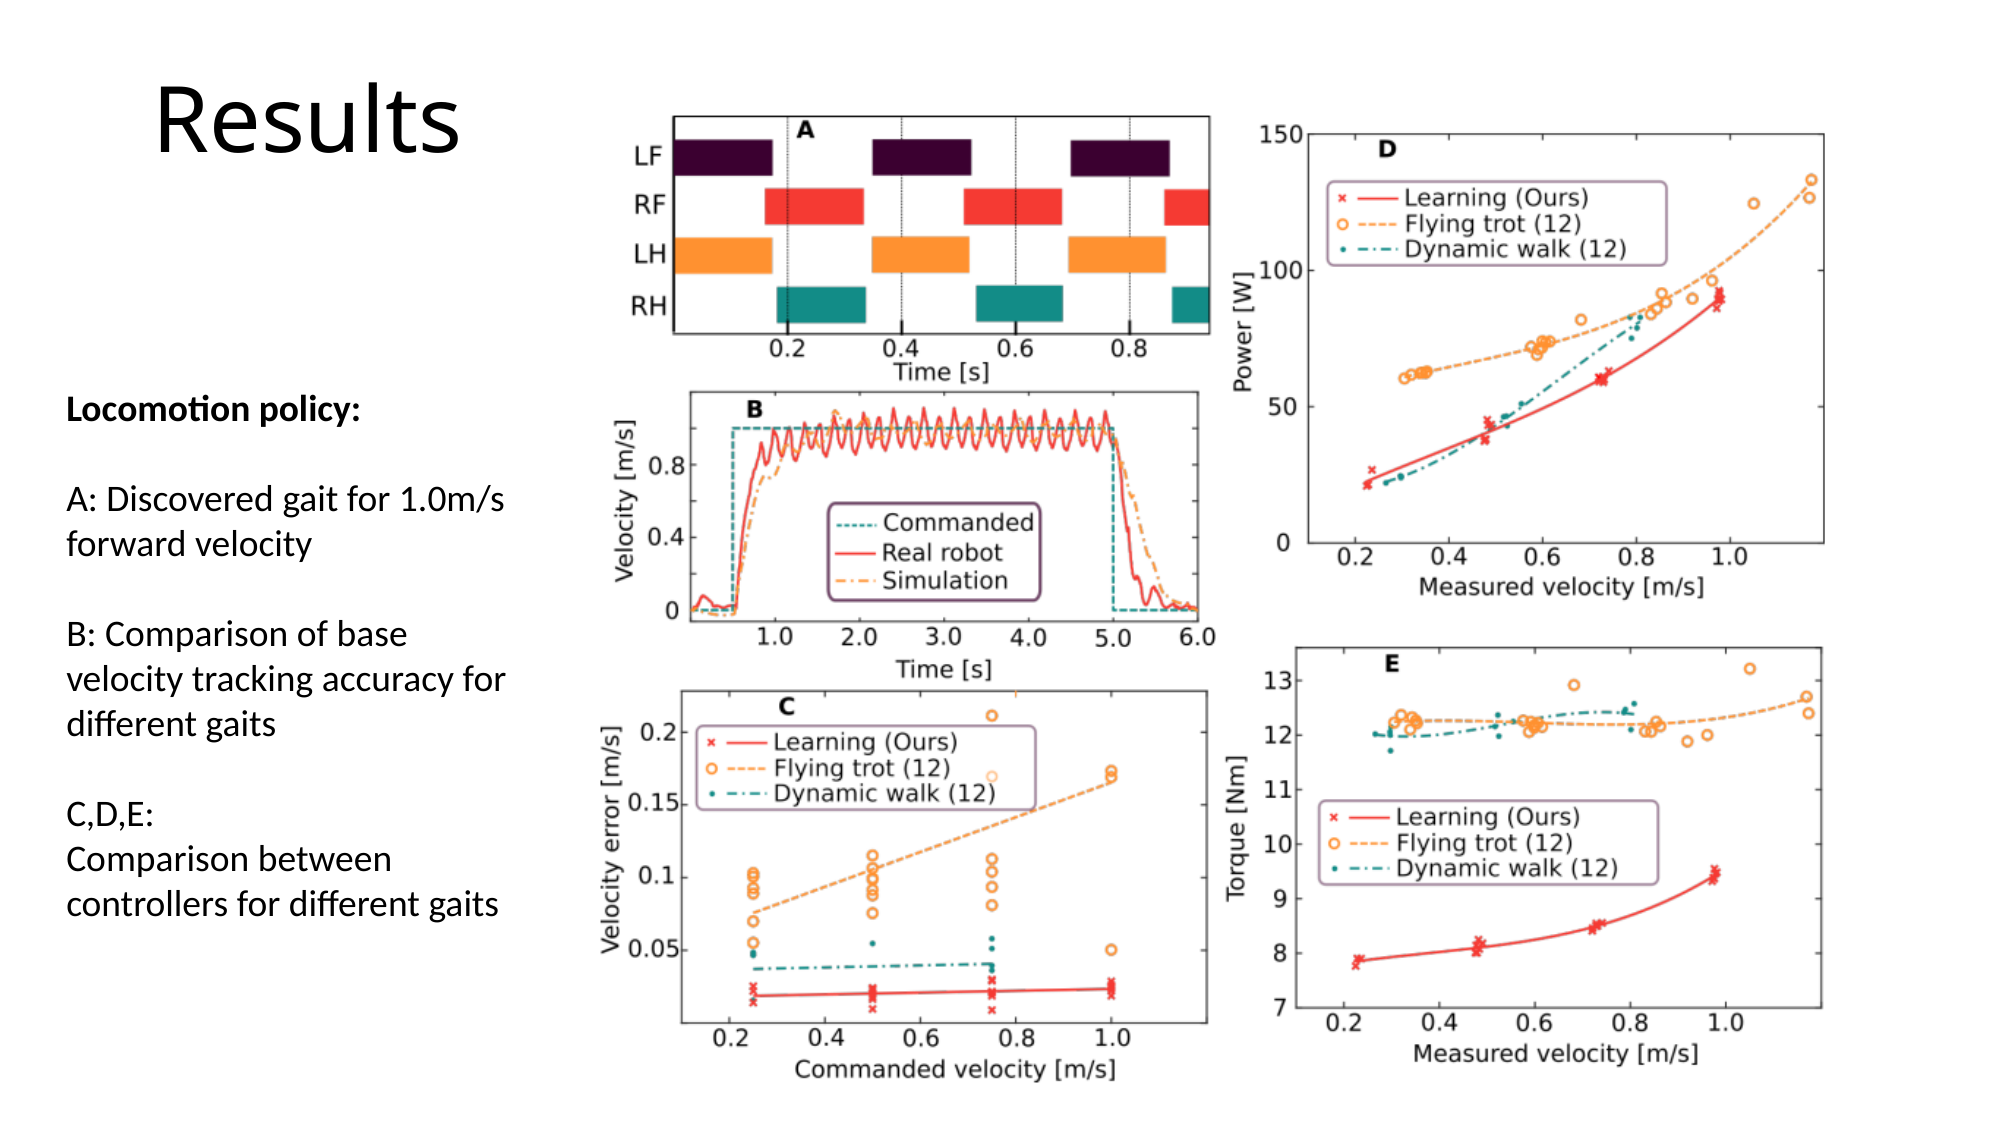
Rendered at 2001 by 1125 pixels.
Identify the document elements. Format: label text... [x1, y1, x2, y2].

picture [573, 110, 1863, 1090]
text_box Locomotion policy: A: Discovered gait for 1.0m/s forward velocity B: Comparison of base velocity tracking accuracy for different gaits C,D,E: Comparison between controllers for different gaits [51, 376, 523, 932]
title Results [137, 59, 1863, 185]
